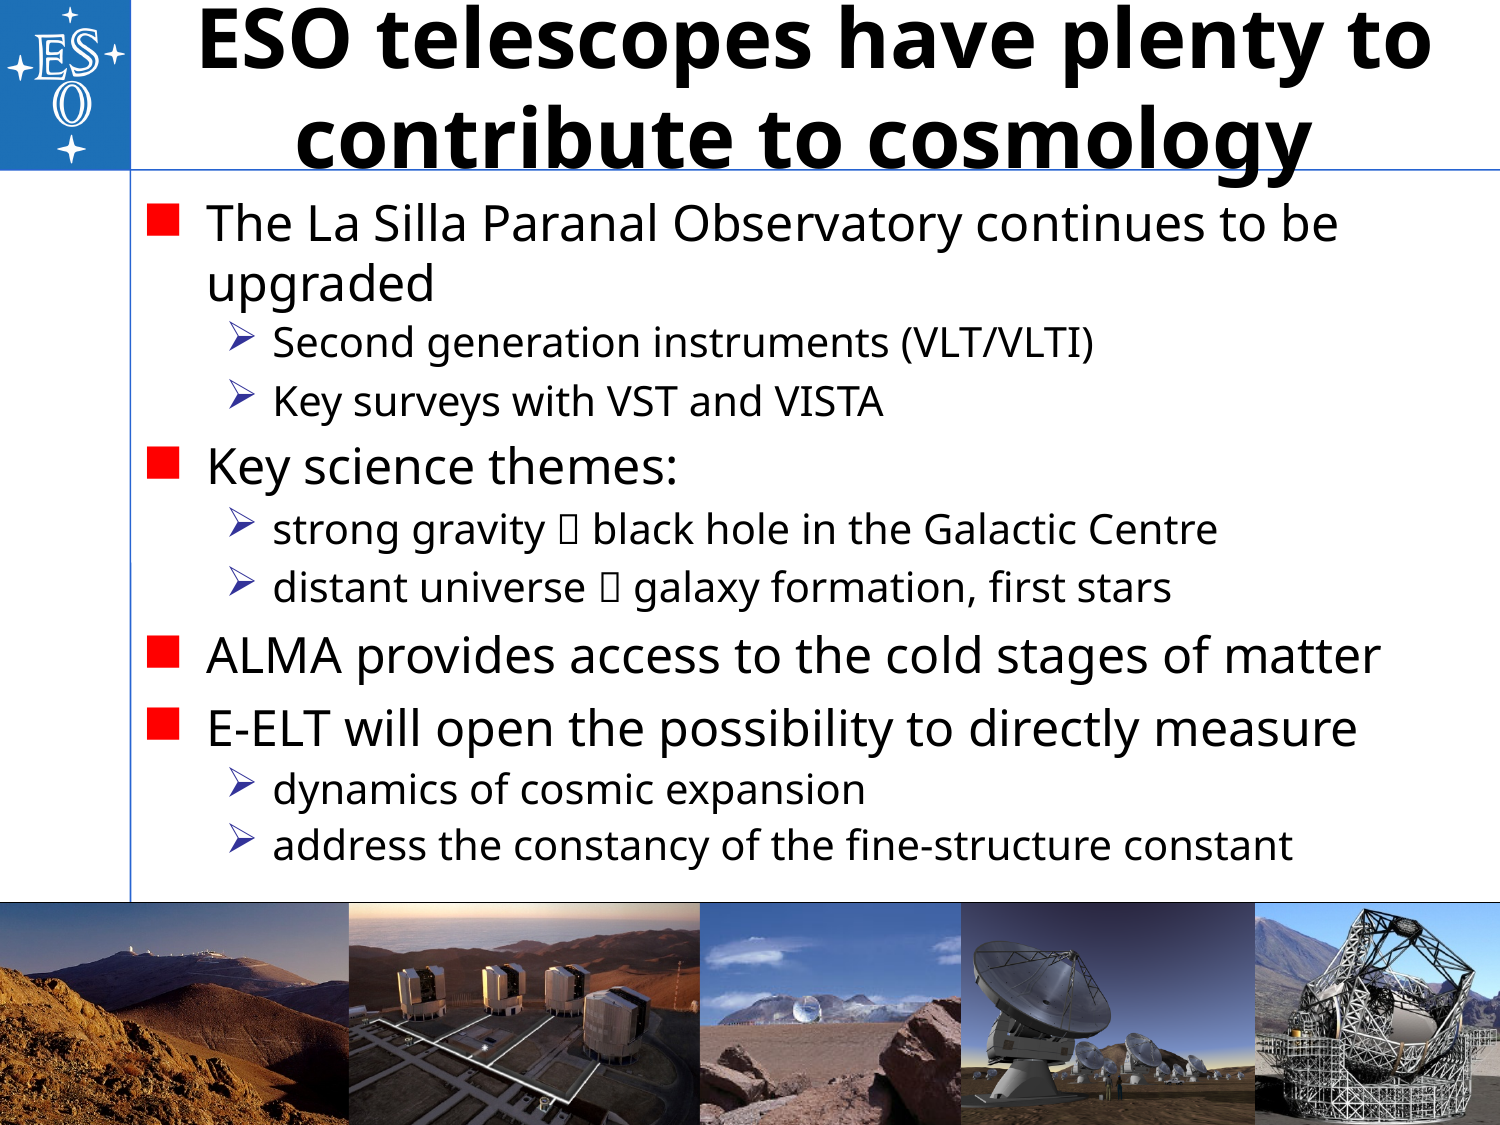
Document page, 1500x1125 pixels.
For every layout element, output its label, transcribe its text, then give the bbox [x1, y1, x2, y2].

list The La Silla Paranal Observatory continues to be upgraded Second generation instruments (VLT/VLTI) Key surveys with VST and VISTA Key science themes: strong gravity  black hole in the Galactic Centre distant universe  galaxy formation, first stars ALMA provides access to the cold stages of matter E-ELT will open the possibility to directly measure dynamics of cosmic expansion address the constancy of the fine-structure constant [135, 184, 1500, 901]
picture [0, 0, 129, 169]
picture [0, 903, 1500, 1125]
title ESO telescopes have plenty to contribute to cosmology [130, 0, 1500, 171]
